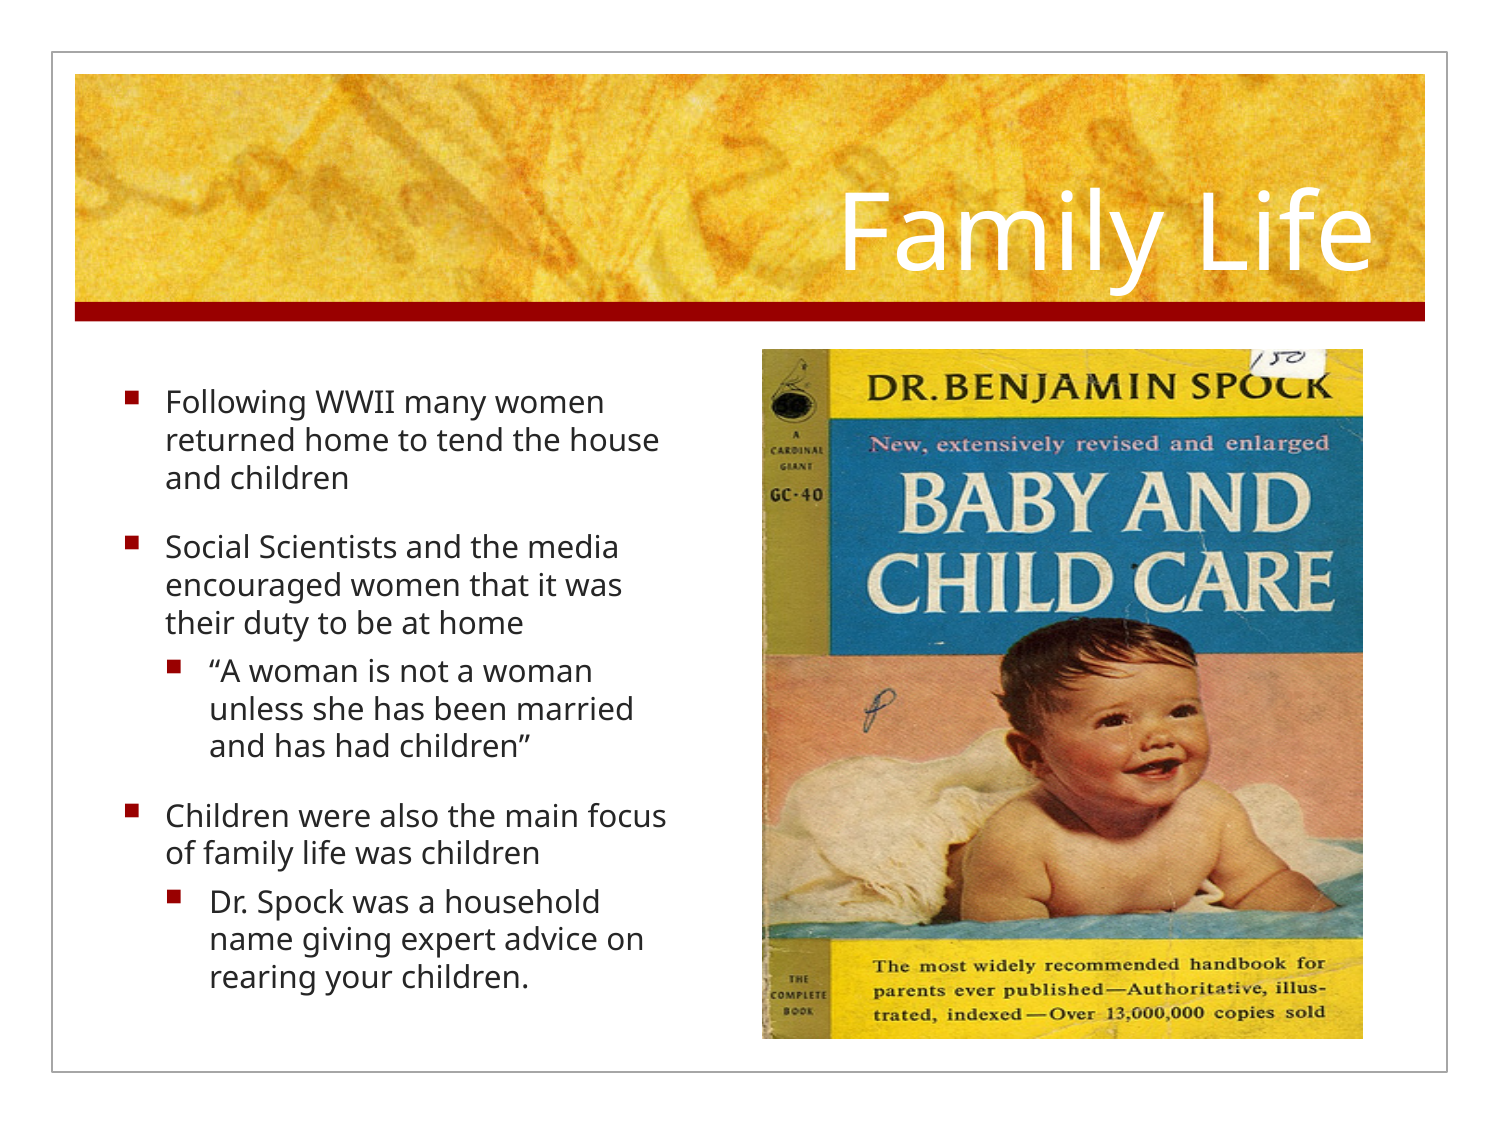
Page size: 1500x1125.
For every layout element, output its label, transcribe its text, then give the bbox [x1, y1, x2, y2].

picture [761, 349, 1364, 1040]
title Family Life [108, 74, 1392, 292]
picture [75, 74, 1425, 301]
list Following WWII many women returned home to tend the house and children Social Scientists and the media encouraged women that it was their duty to be at home “A woman is not a woman unless she has been married and has had children” Children were also the main focus of family life was children Dr. Spock was a household name giving expert advice on rearing your children. [108, 375, 709, 1005]
